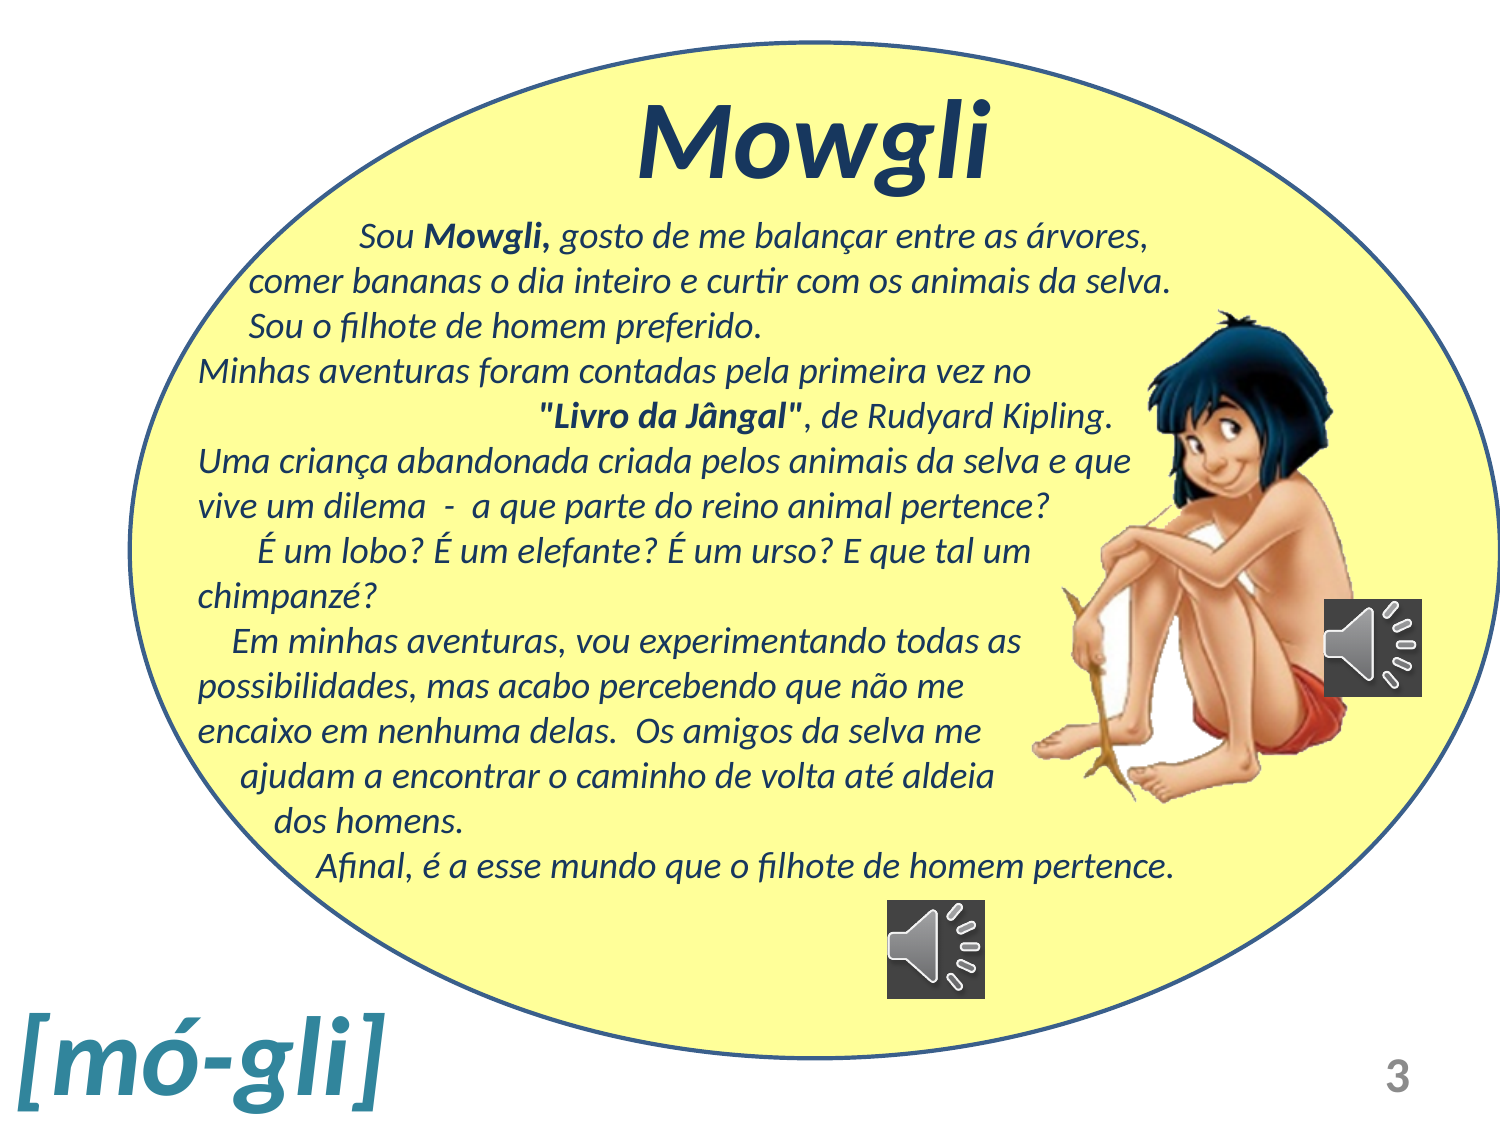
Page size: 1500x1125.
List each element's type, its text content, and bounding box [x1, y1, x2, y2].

text_box [mó-gli] [0, 975, 526, 1125]
text_box [1041, 68, 1500, 810]
text_box [311, 61, 620, 203]
text_box Sou Mowgli, gosto de me balançar entre as árvores, comer bananas o dia inteiro e curtir com os animais da selva. Sou o filhote de homem preferido. Minhas aventuras foram contadas pela primeira vez no "Livro da Jângal", de Rudyard Kipling. Uma criança abandonada criada pelos animais da selva e que vive um dilema - a que parte do reino animal pertence? É um lobo? É um elefante? É um urso? E que tal um chimpanzé? Em minhas aventuras, vou experimentando todas as possibilidades, mas acabo percebendo que não me encaixo em nenhuma delas. Os amigos da selva me ajudam a encontrar o caminho de volta até aldeia dos homens. Afinal, é a esse mundo que o filhote de homem pertence. [182, 203, 1199, 894]
text_box [630, 40, 1000, 59]
slide_number 3 [1074, 1042, 1425, 1103]
text_box [127, 351, 182, 750]
picture [885, 899, 987, 1000]
text_box [306, 831, 1389, 1061]
picture [974, 295, 1423, 823]
text_box Mowgli [620, 59, 1041, 209]
